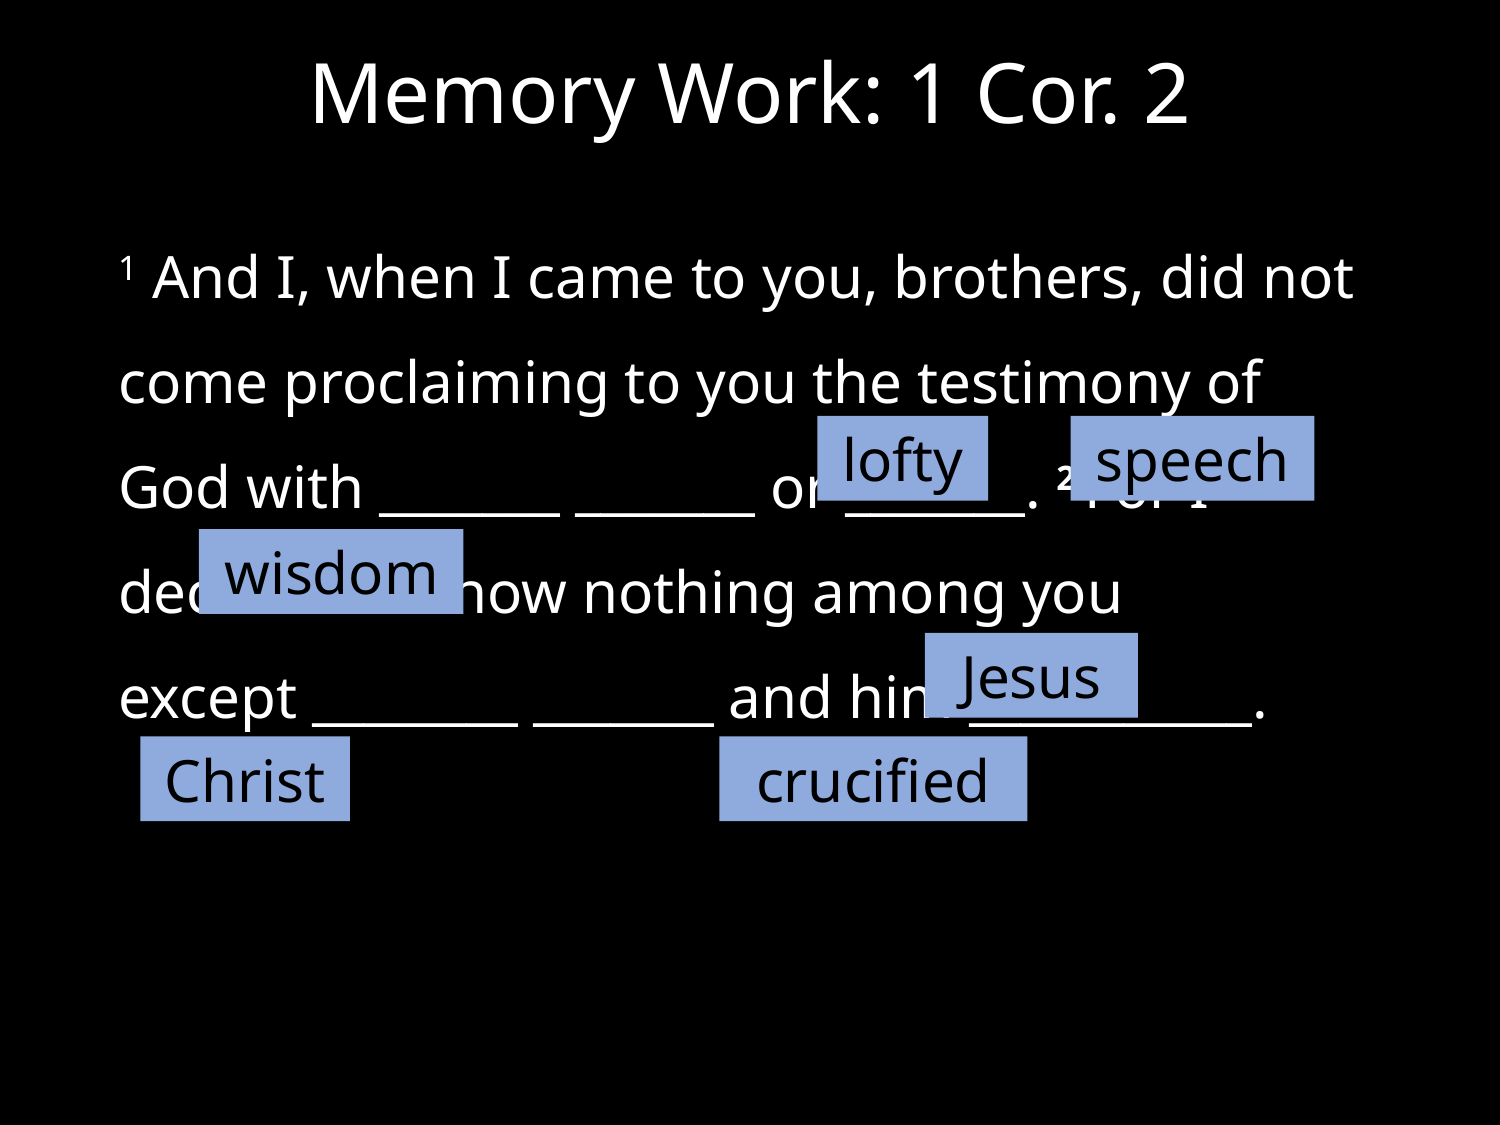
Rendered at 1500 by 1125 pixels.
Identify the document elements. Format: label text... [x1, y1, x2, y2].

list 1 And I, when I came to you, brothers, did not come proclaiming to you the testimony of God with _______ _______ or _______. 2 For I decided to know nothing among you except ________ _______ and him ___________. [103, 197, 1397, 1058]
text_box speech [1070, 415, 1315, 501]
text_box lofty [817, 415, 989, 501]
text_box crucified [719, 736, 1028, 822]
text_box Jesus [924, 632, 1138, 718]
title Memory Work: 1 Cor. 2 [103, 36, 1397, 156]
text_box wisdom [198, 529, 464, 614]
text_box Christ [140, 736, 350, 822]
